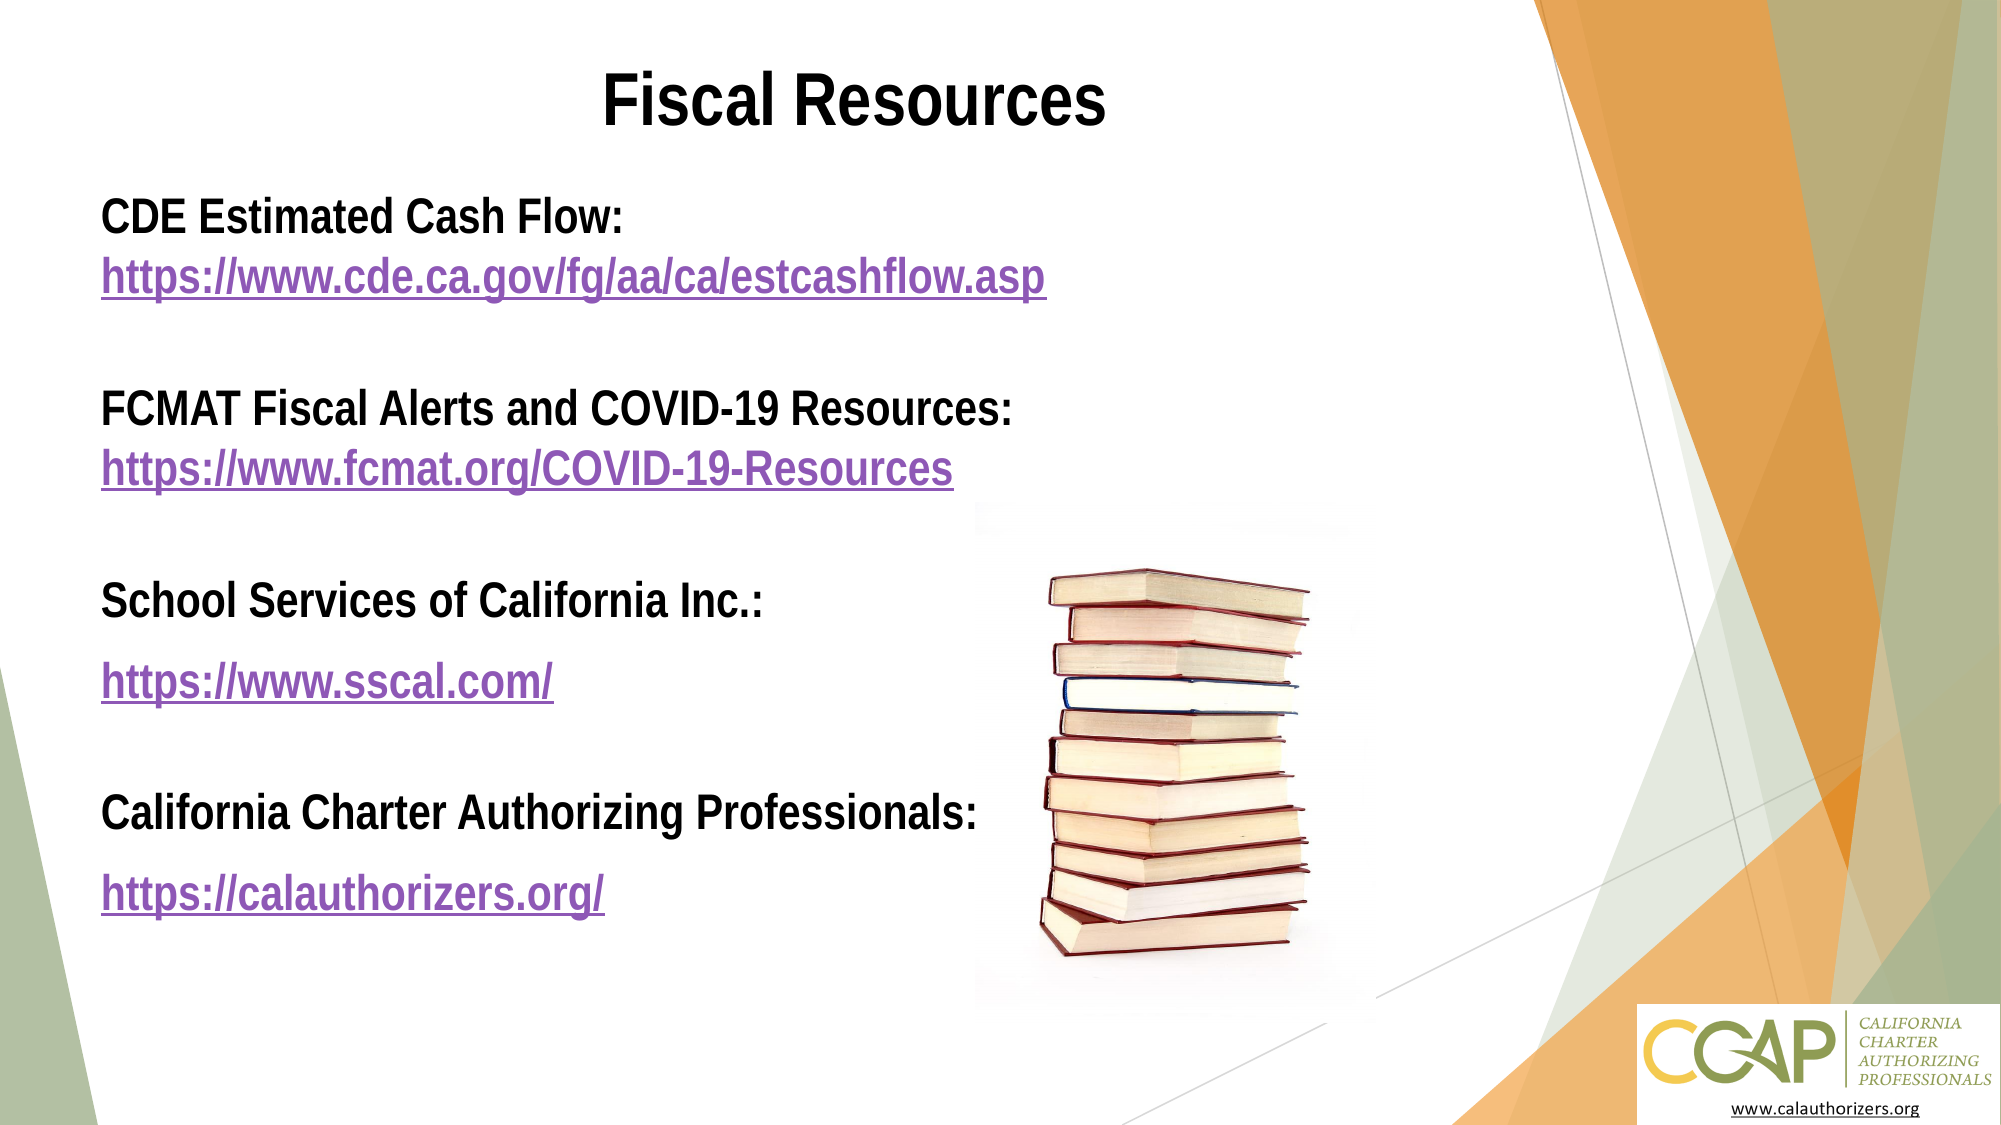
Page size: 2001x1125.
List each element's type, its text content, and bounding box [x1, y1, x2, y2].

picture [974, 502, 1377, 1023]
list CDE Estimated Cash Flow: https://www.cde.ca.gov/fg/aa/ca/estcashflow.asp FCMAT Fiscal Alerts and COVID-19 Resources: https://www.fcmat.org/COVID-19-Resources School Services of California Inc.: https://www.sscal.com/ California Charter Authorizing Professionals: https://calauthorizers.org/ [85, 176, 1591, 1082]
picture [1636, 1004, 2000, 1125]
title Fiscal Resources [334, 43, 1376, 176]
